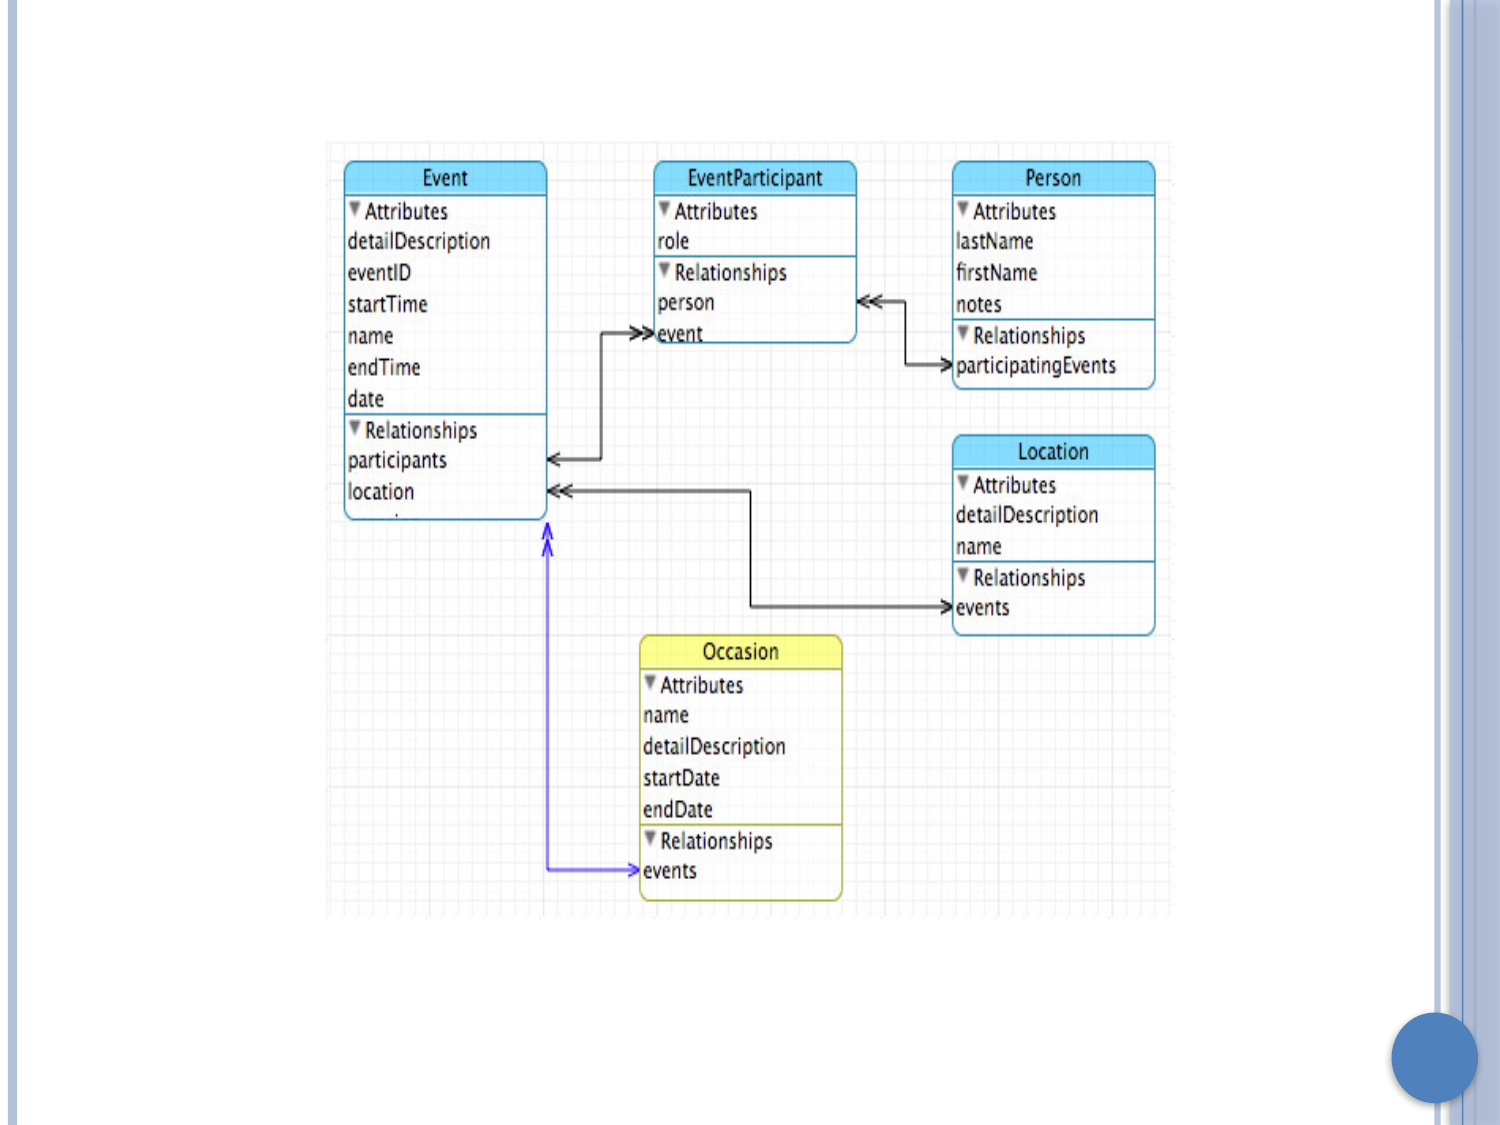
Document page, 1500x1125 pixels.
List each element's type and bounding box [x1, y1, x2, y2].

picture [325, 140, 1175, 920]
